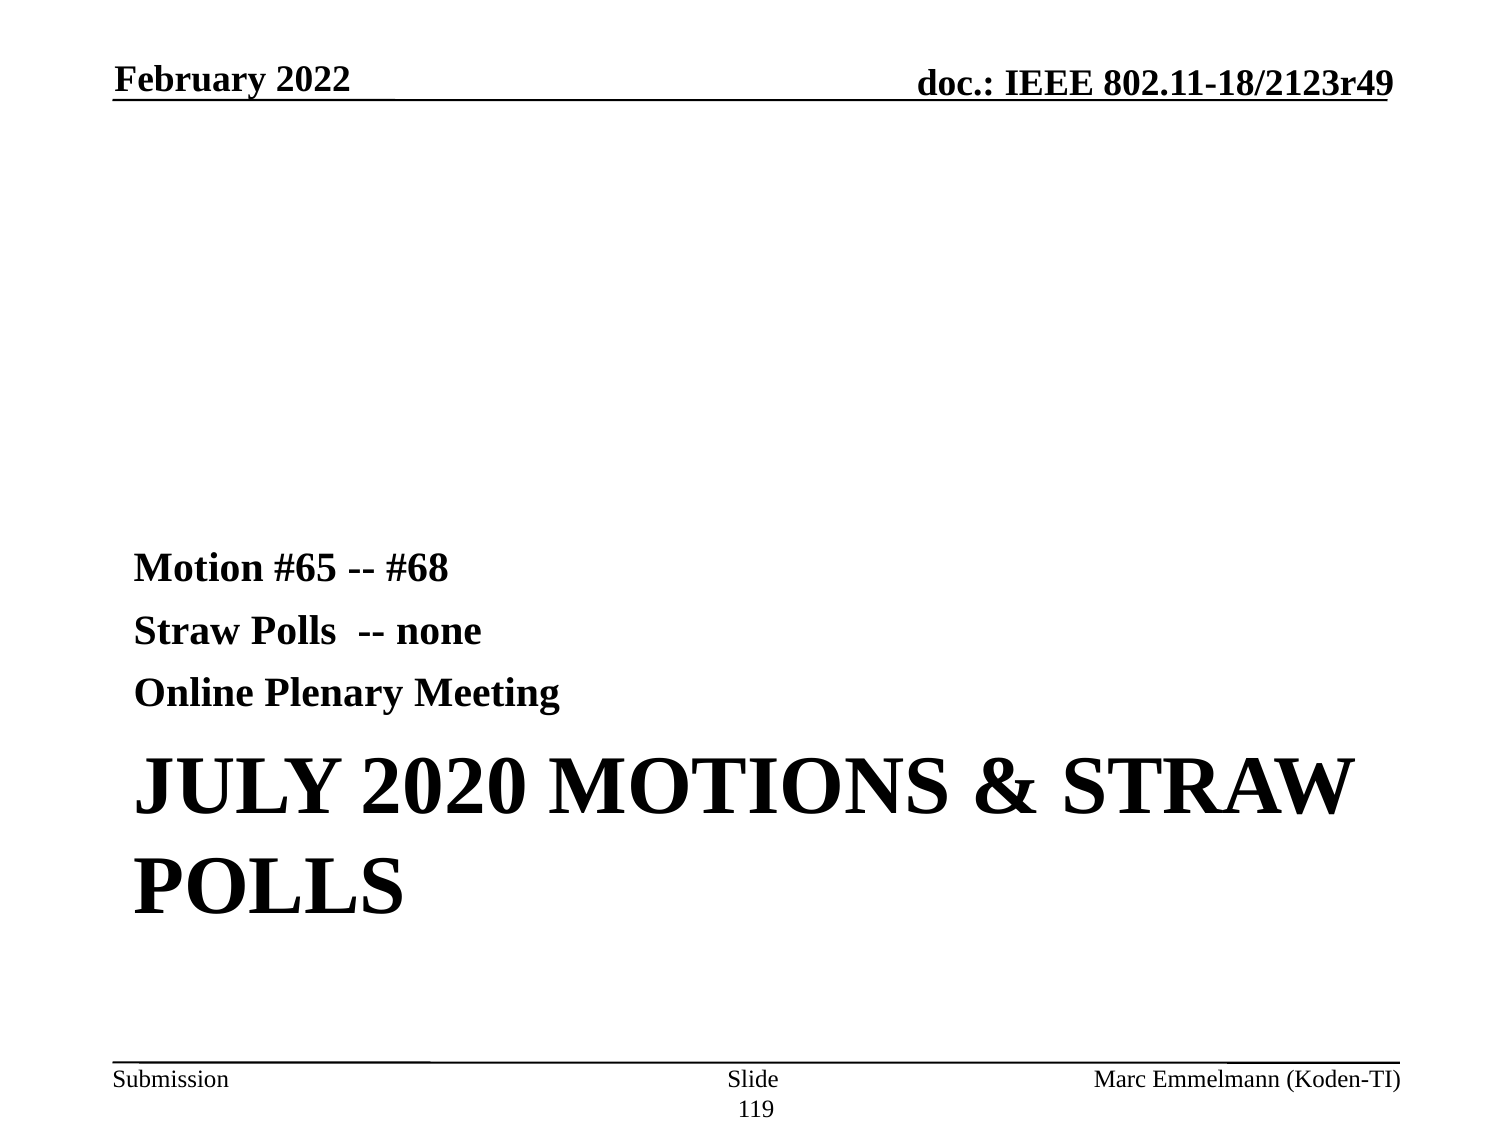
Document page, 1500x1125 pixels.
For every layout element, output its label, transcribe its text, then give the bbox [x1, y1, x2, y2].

title July 2020 Motions & Straw Polls [118, 724, 1394, 947]
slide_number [114, 54, 423, 100]
footer Marc Emmelmann (Koden-TI) [878, 1061, 1402, 1093]
slide_number Slide 119 [712, 1061, 800, 1123]
list Motion #65 -- #68 Straw Polls -- none Online Plenary Meeting [118, 476, 1394, 724]
